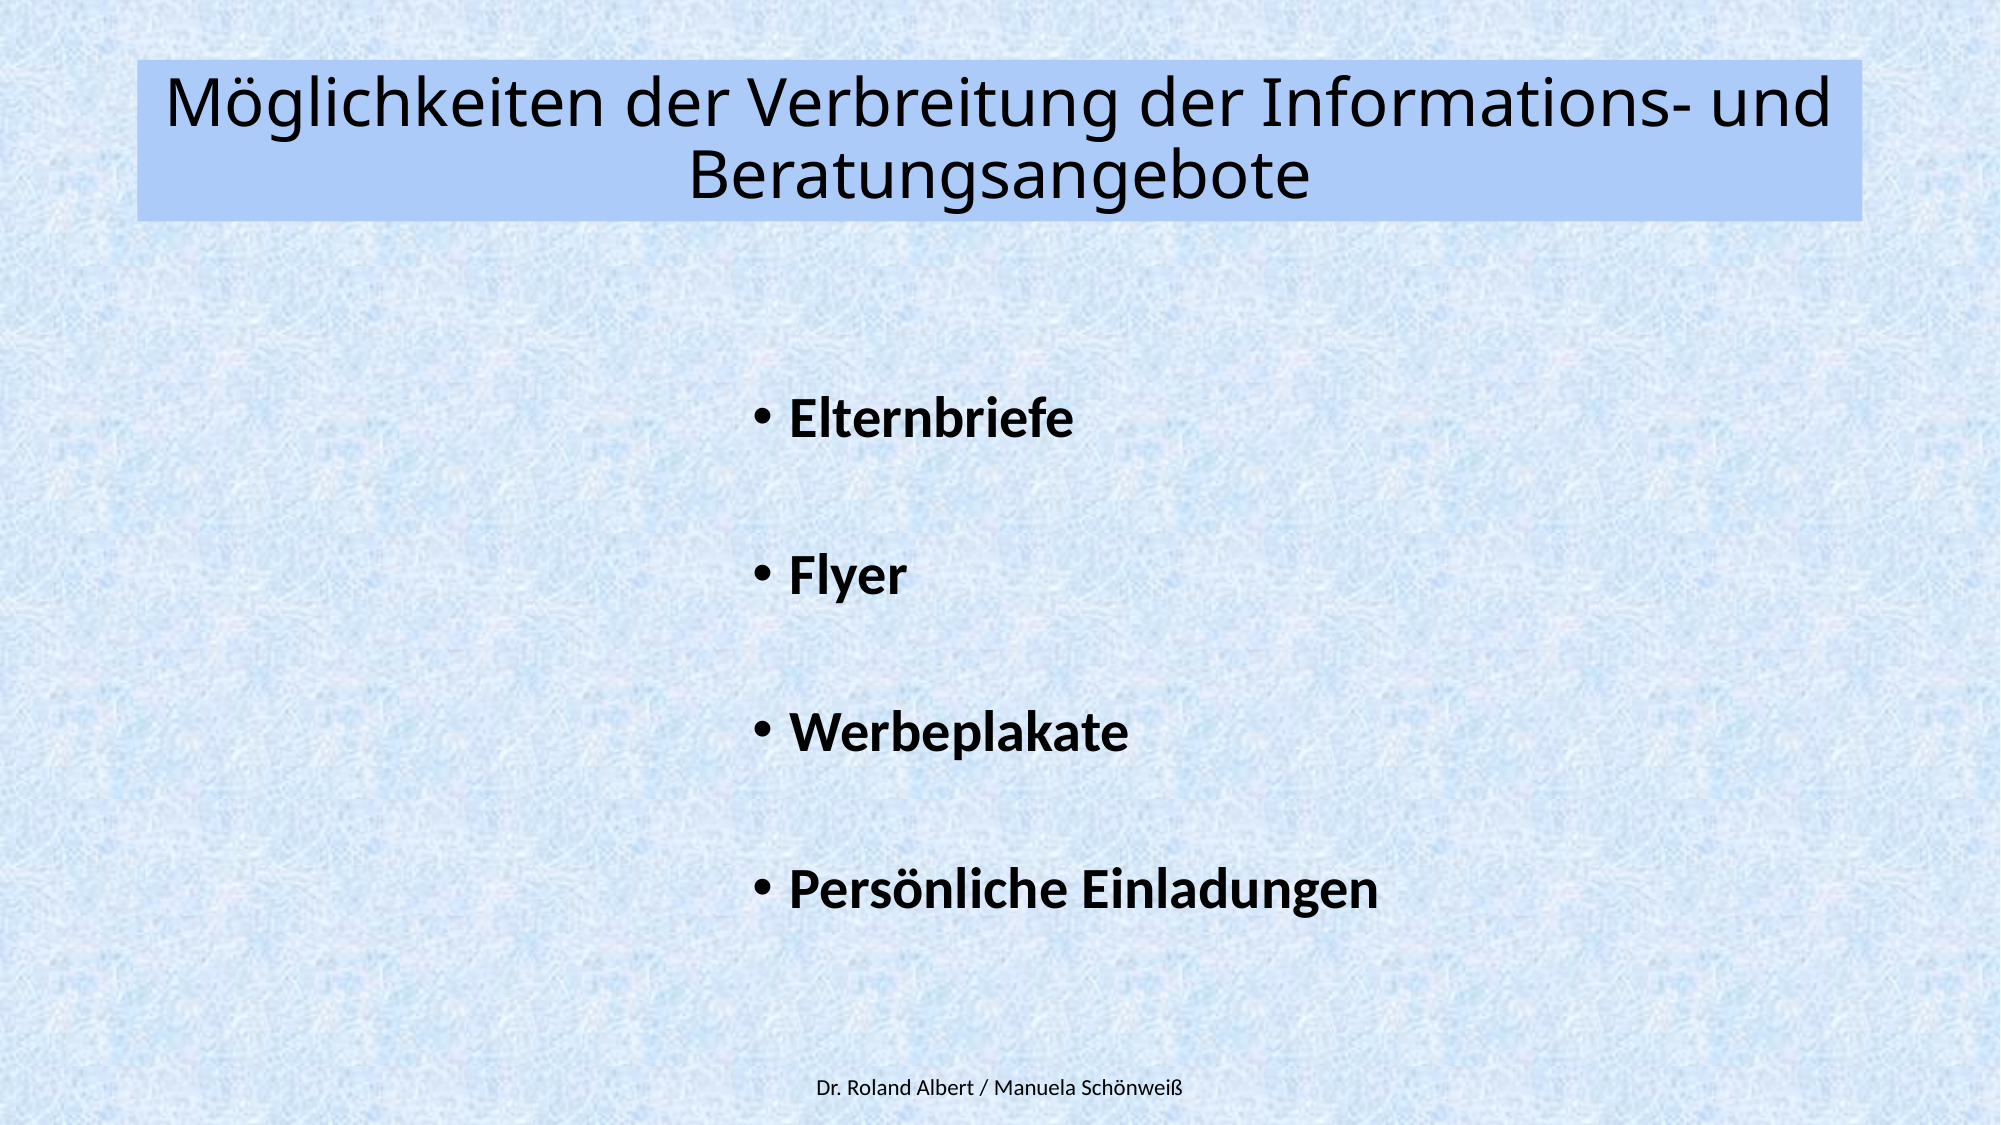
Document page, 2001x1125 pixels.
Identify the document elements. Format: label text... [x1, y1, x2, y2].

picture [0, 0, 2001, 1125]
list Elternbriefe Flyer Werbeplakate Persönliche Einladungen [137, 299, 1863, 1014]
text_box Dr. Roland Albert / Manuela Schönweiß [801, 1065, 1199, 1108]
title Möglichkeiten der Verbreitung der Informations- und Beratungsangebote [137, 59, 1863, 222]
